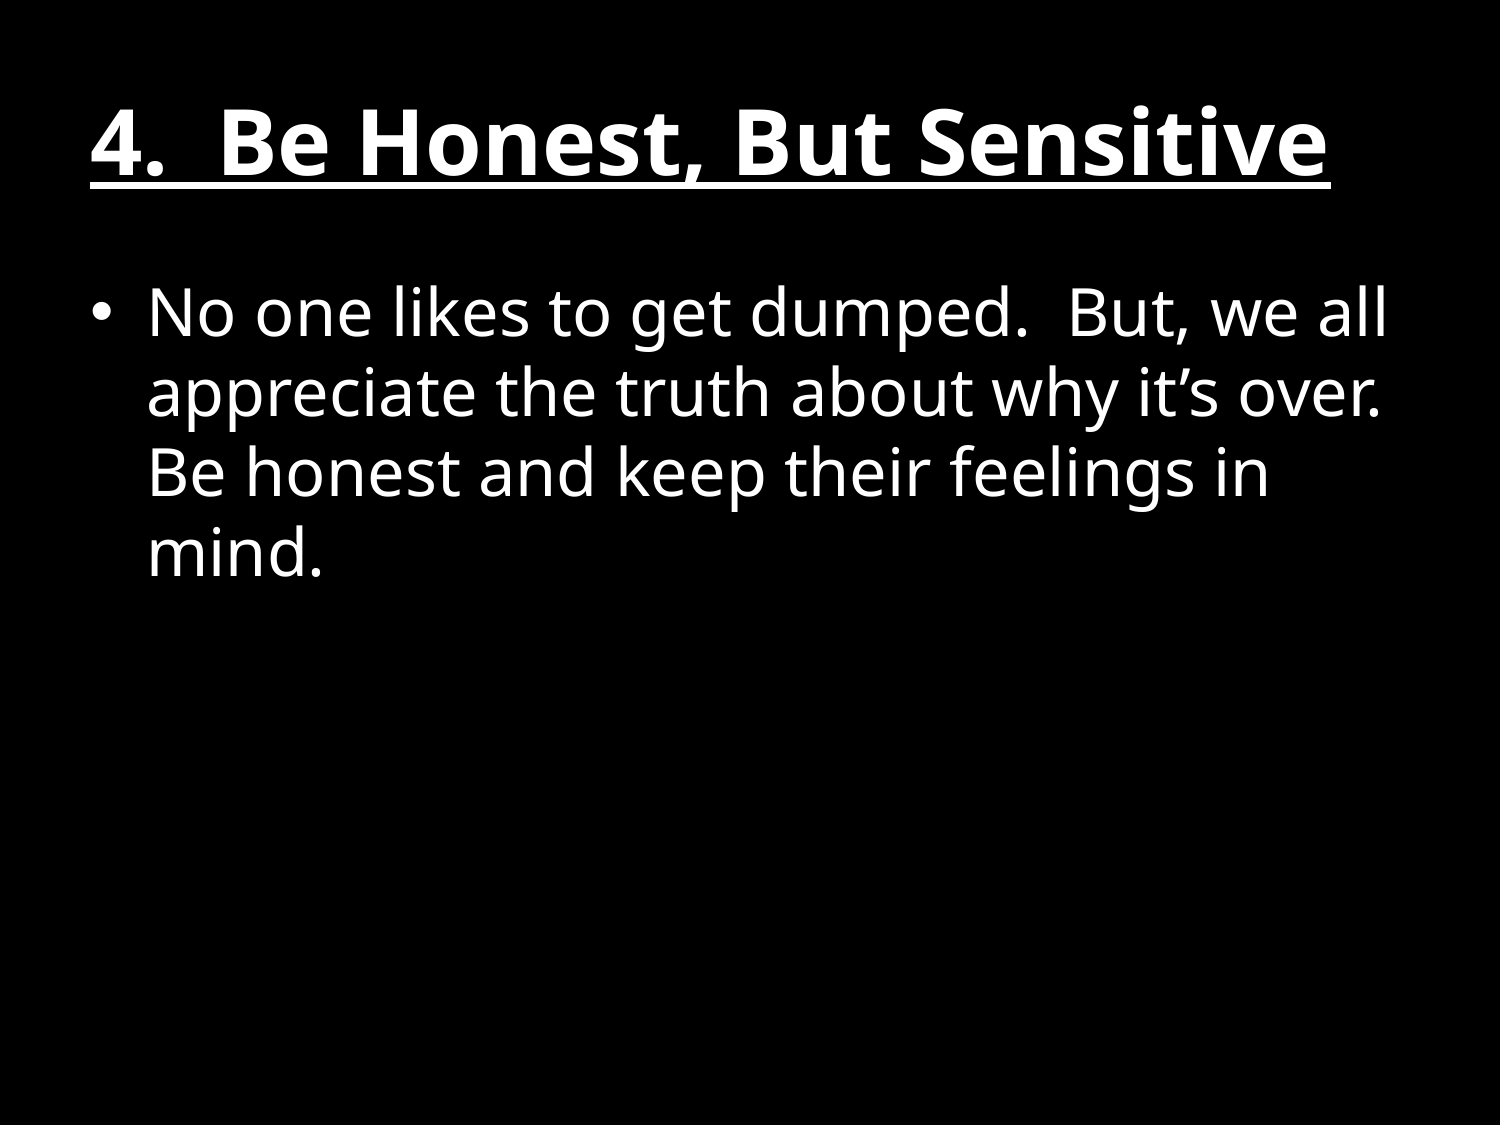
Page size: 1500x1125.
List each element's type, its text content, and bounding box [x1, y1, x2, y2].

title 4. Be Honest, But Sensitive [75, 45, 1425, 233]
list No one likes to get dumped. But, we all appreciate the truth about why it’s over. Be honest and keep their feelings in mind. [75, 262, 1425, 1005]
